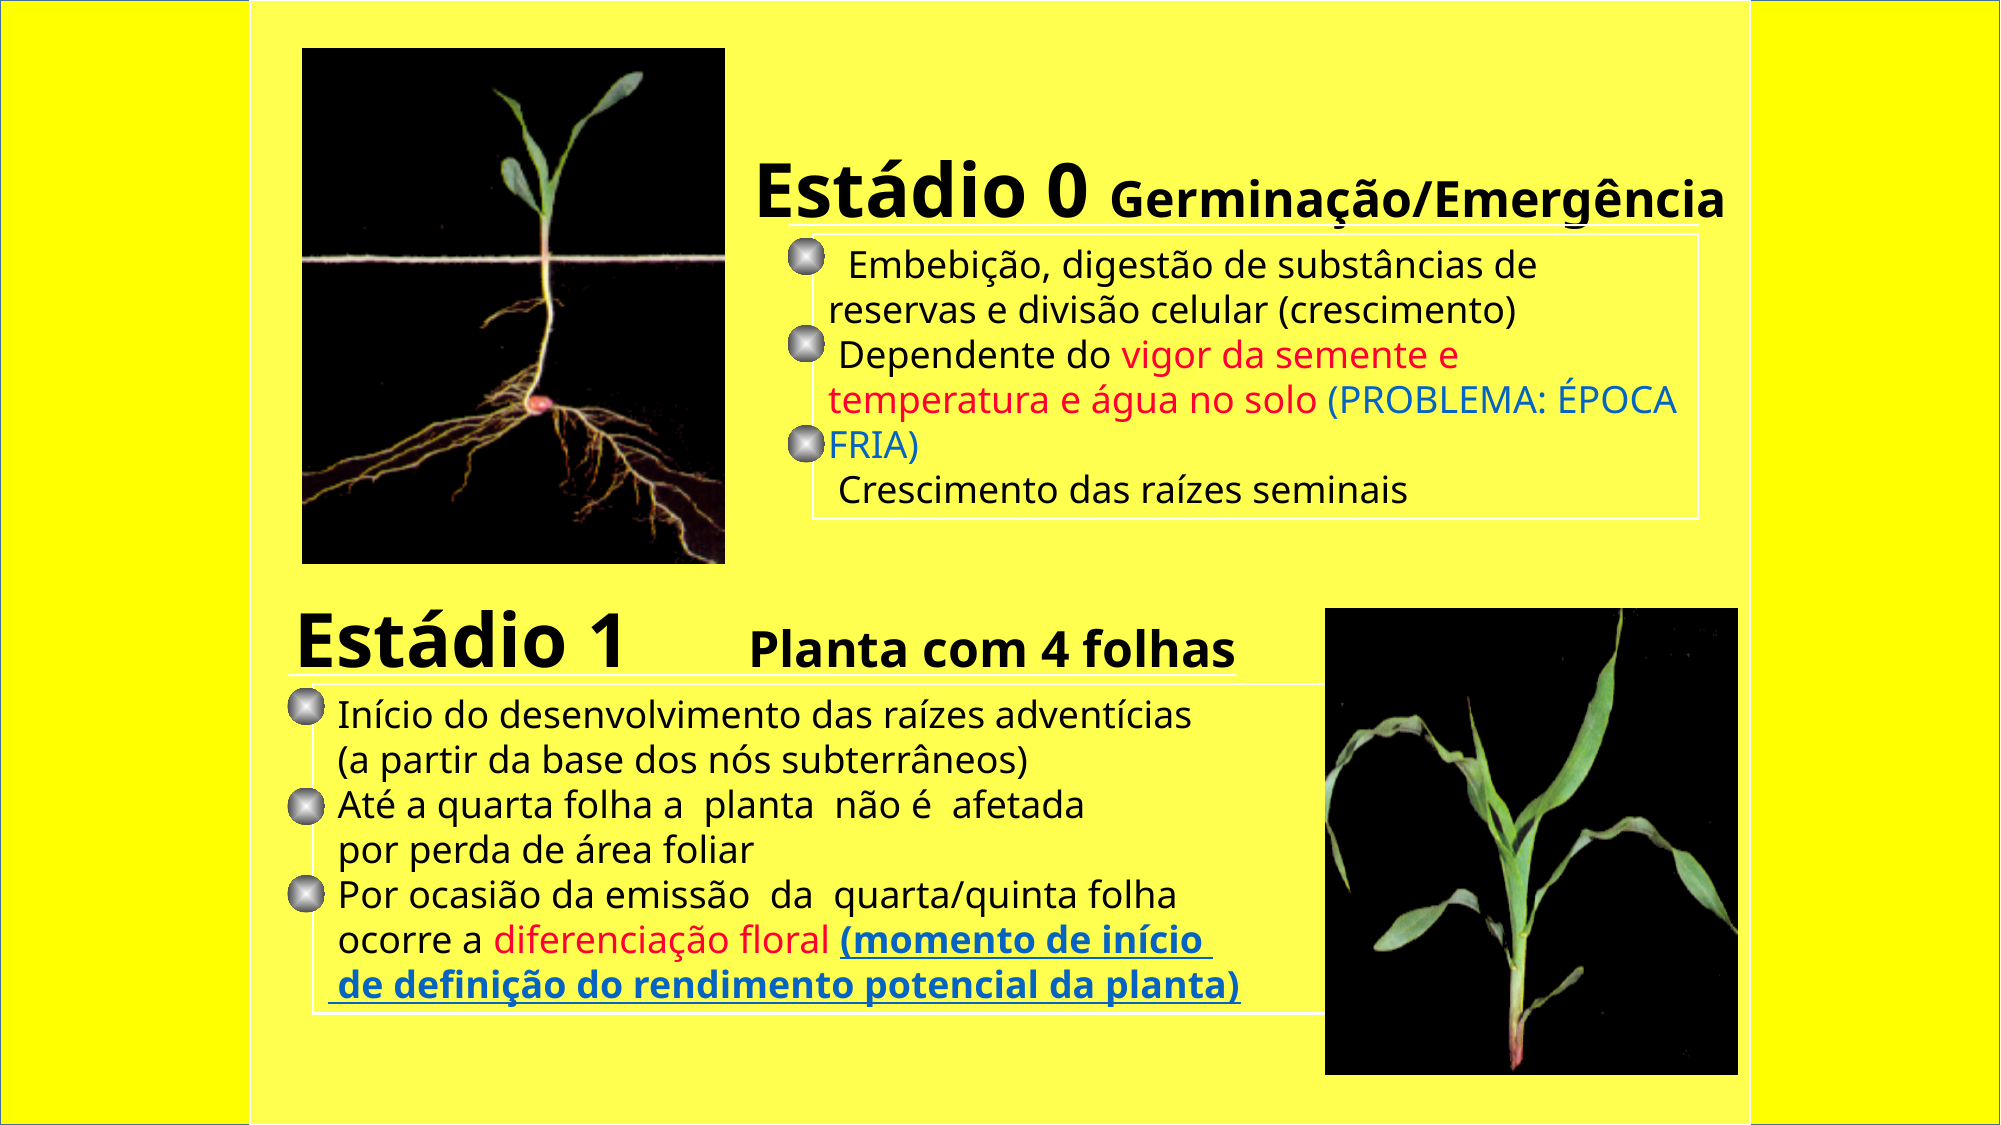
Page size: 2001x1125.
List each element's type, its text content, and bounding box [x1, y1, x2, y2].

text_box [787, 324, 826, 363]
picture [302, 48, 725, 565]
text_box [787, 425, 826, 463]
text_box [1750, 0, 2000, 1125]
text_box [249, 0, 1750, 1125]
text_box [279, 585, 1738, 1076]
text_box [0, 0, 249, 1125]
text_box Embebição, digestão de substâncias de reservas e divisão celular (crescimento) Dependente do vigor da semente e temperatura e água no solo (PROBLEMA: ÉPOCA FRIA) Crescimento das raízes seminais [813, 234, 1699, 519]
text_box Estádio 0 Germinação/Emergência [725, 135, 1746, 240]
text_box [787, 237, 826, 276]
